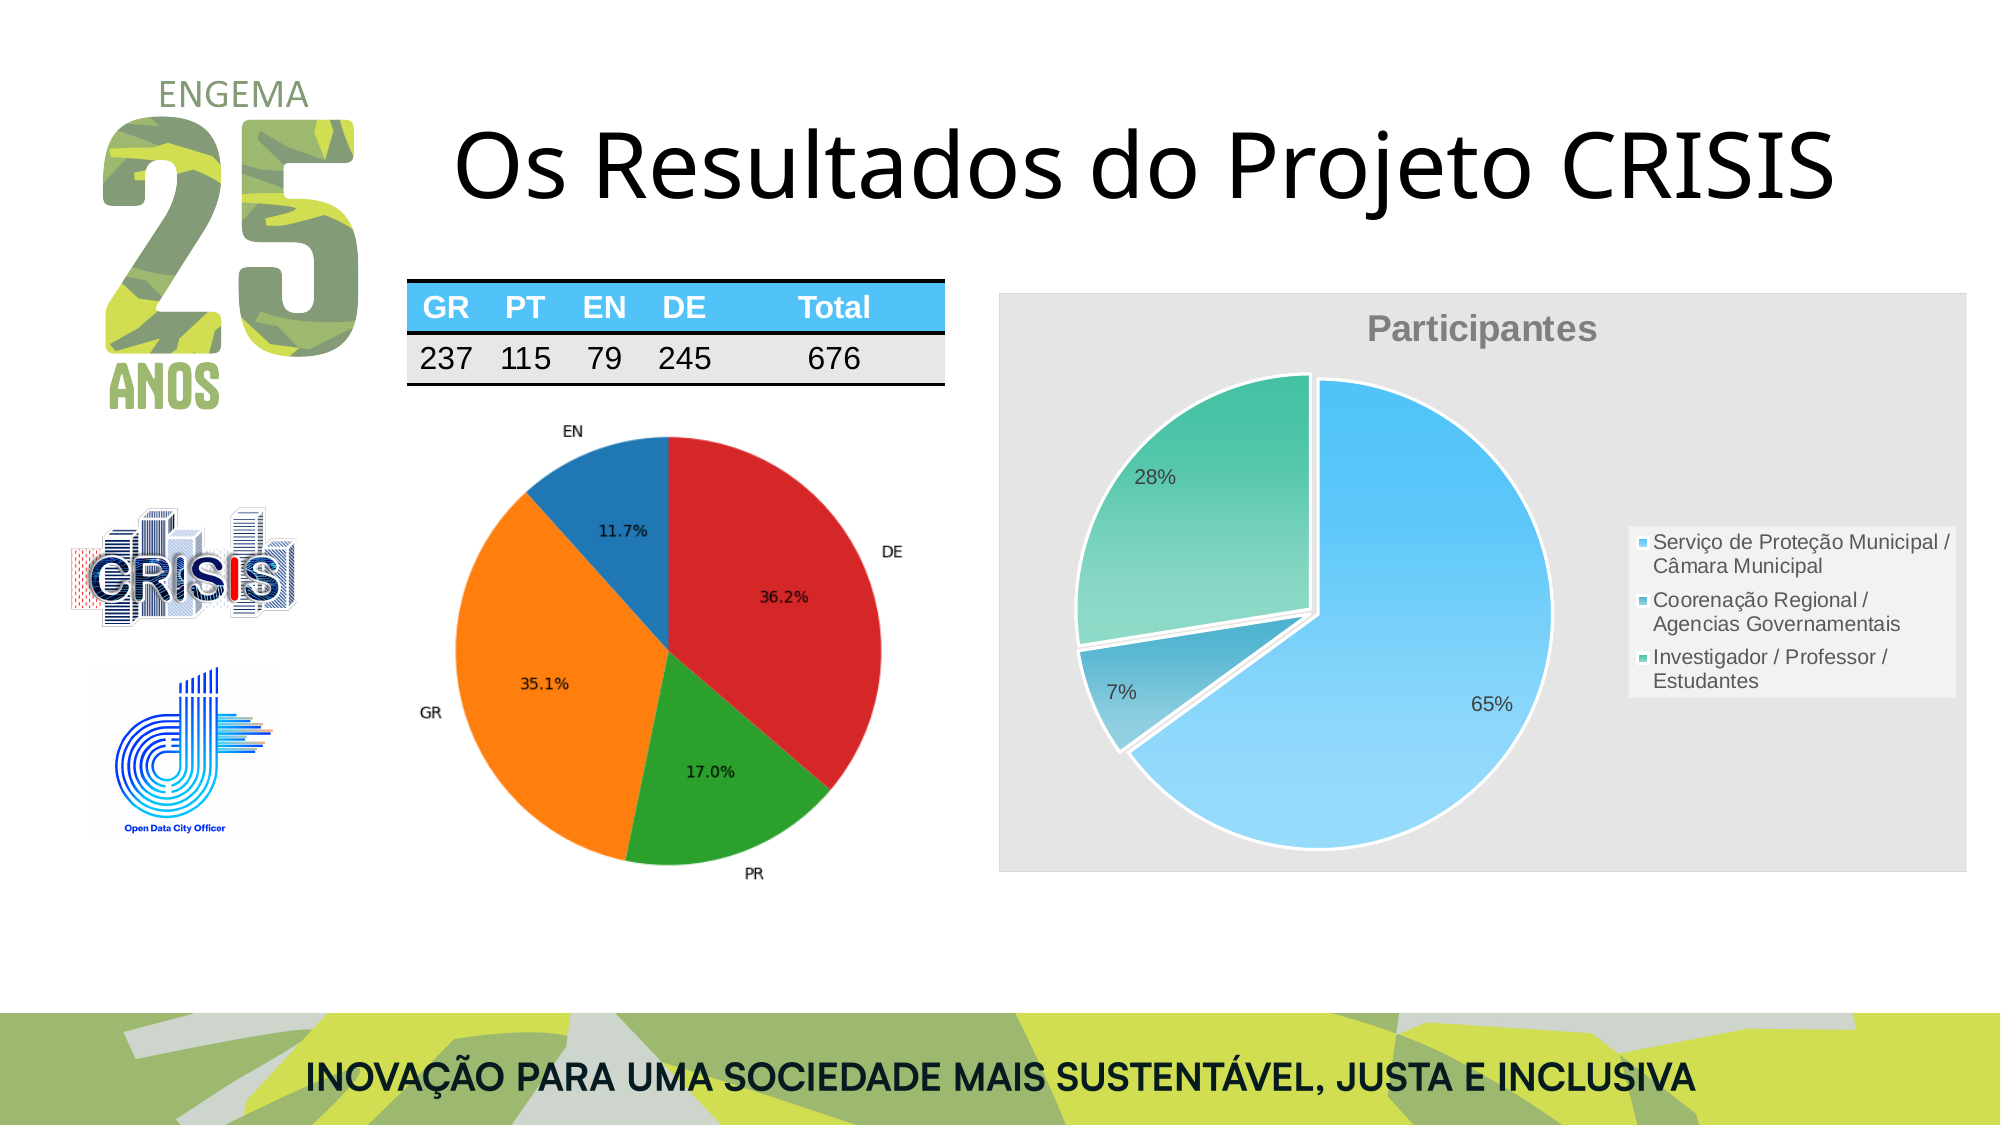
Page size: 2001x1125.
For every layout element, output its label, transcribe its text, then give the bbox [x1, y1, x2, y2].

picture [0, 0, 2001, 1125]
title Os Resultados do Projeto CRISIS [137, 59, 1863, 278]
